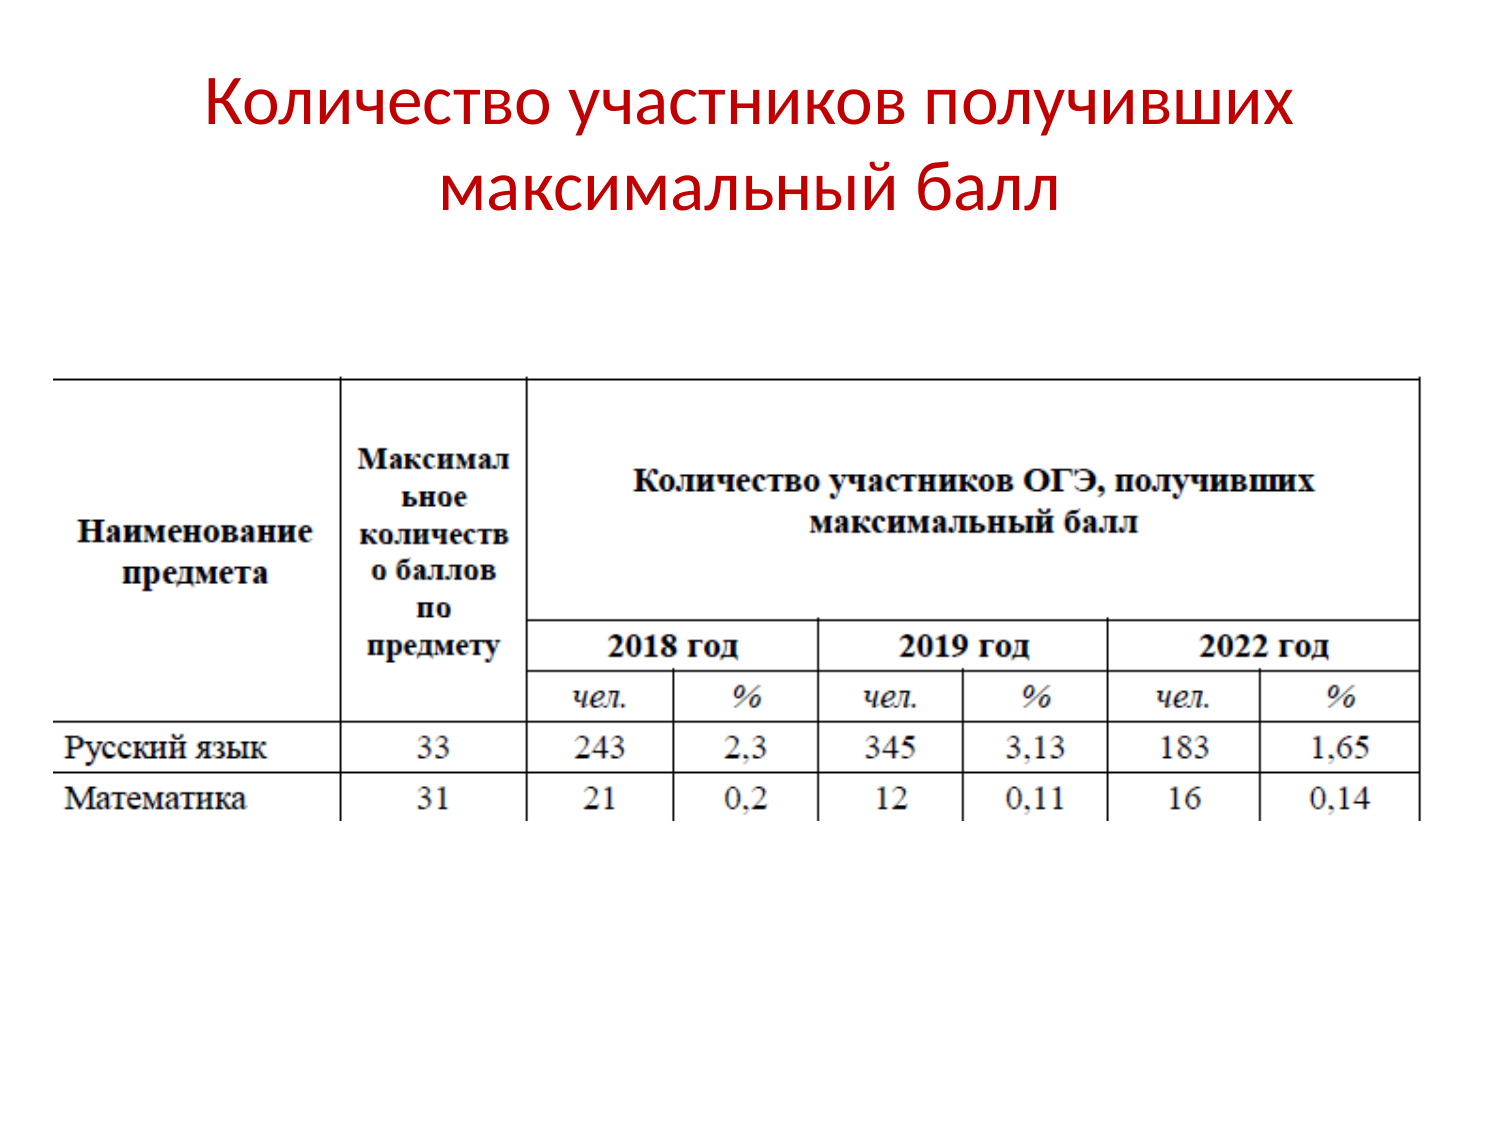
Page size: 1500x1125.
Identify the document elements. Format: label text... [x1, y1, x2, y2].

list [52, 373, 1428, 822]
title Количество участников получивших максимальный балл [75, 45, 1425, 233]
